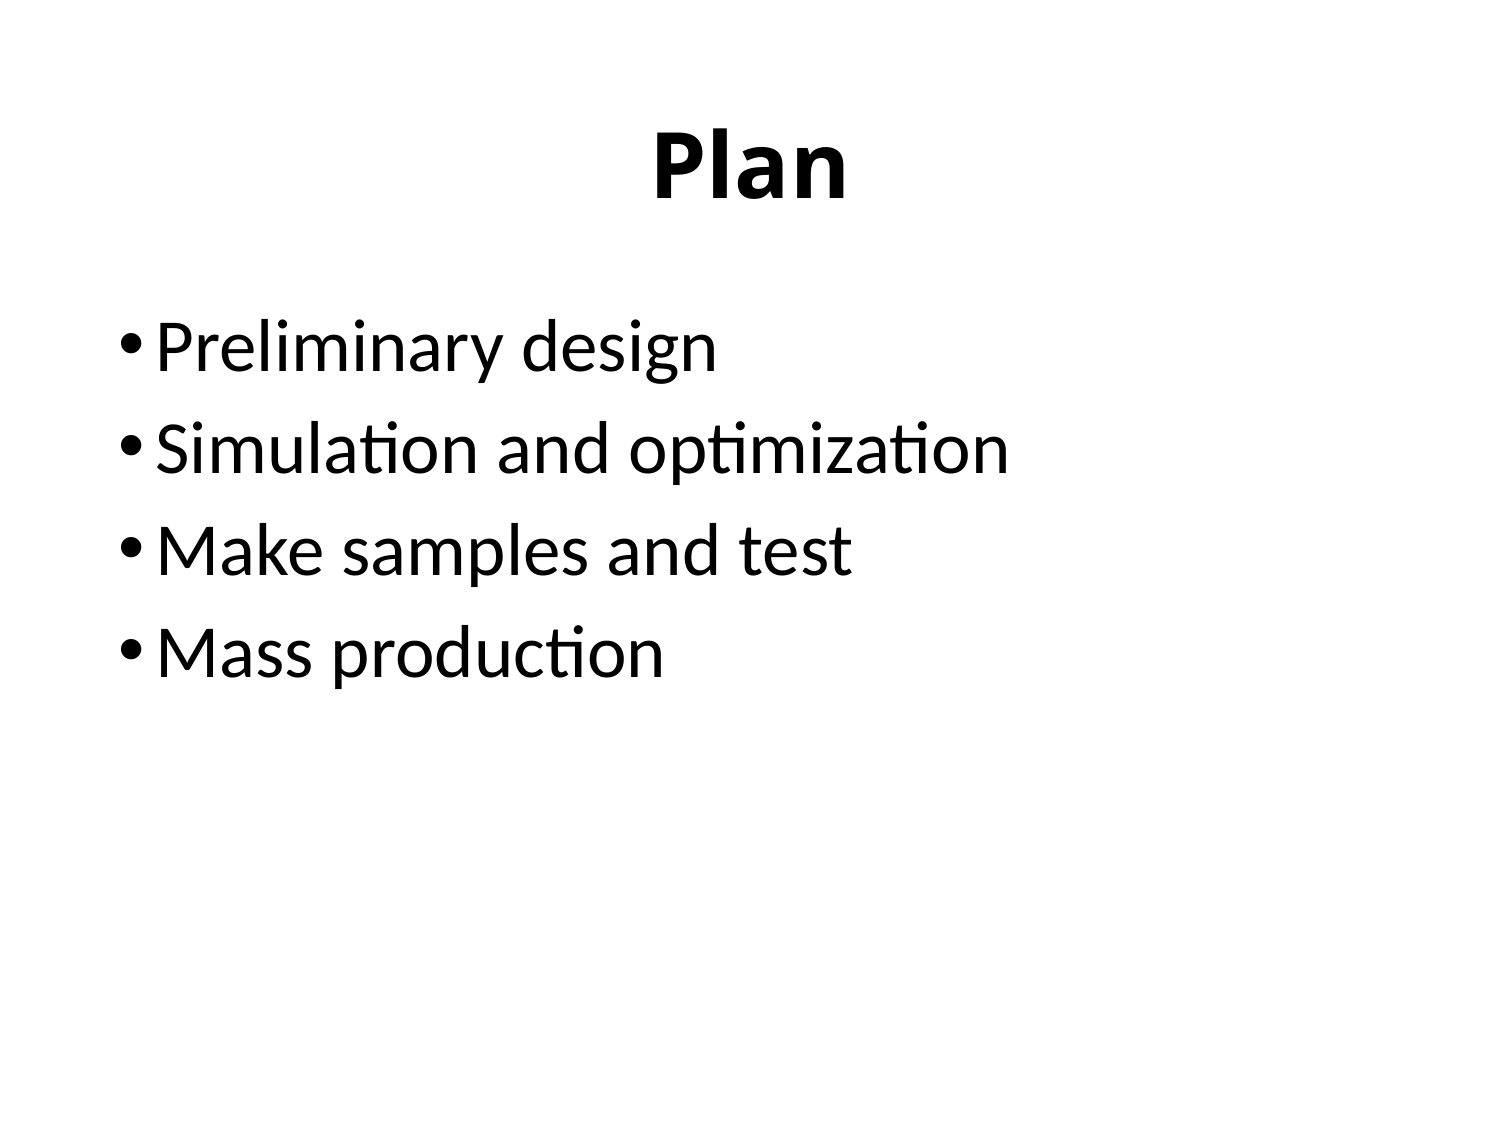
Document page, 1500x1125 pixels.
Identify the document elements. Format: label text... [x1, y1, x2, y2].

list Preliminary design Simulation and optimization Make samples and test Mass production [103, 299, 1397, 1014]
title Plan [103, 59, 1397, 278]
